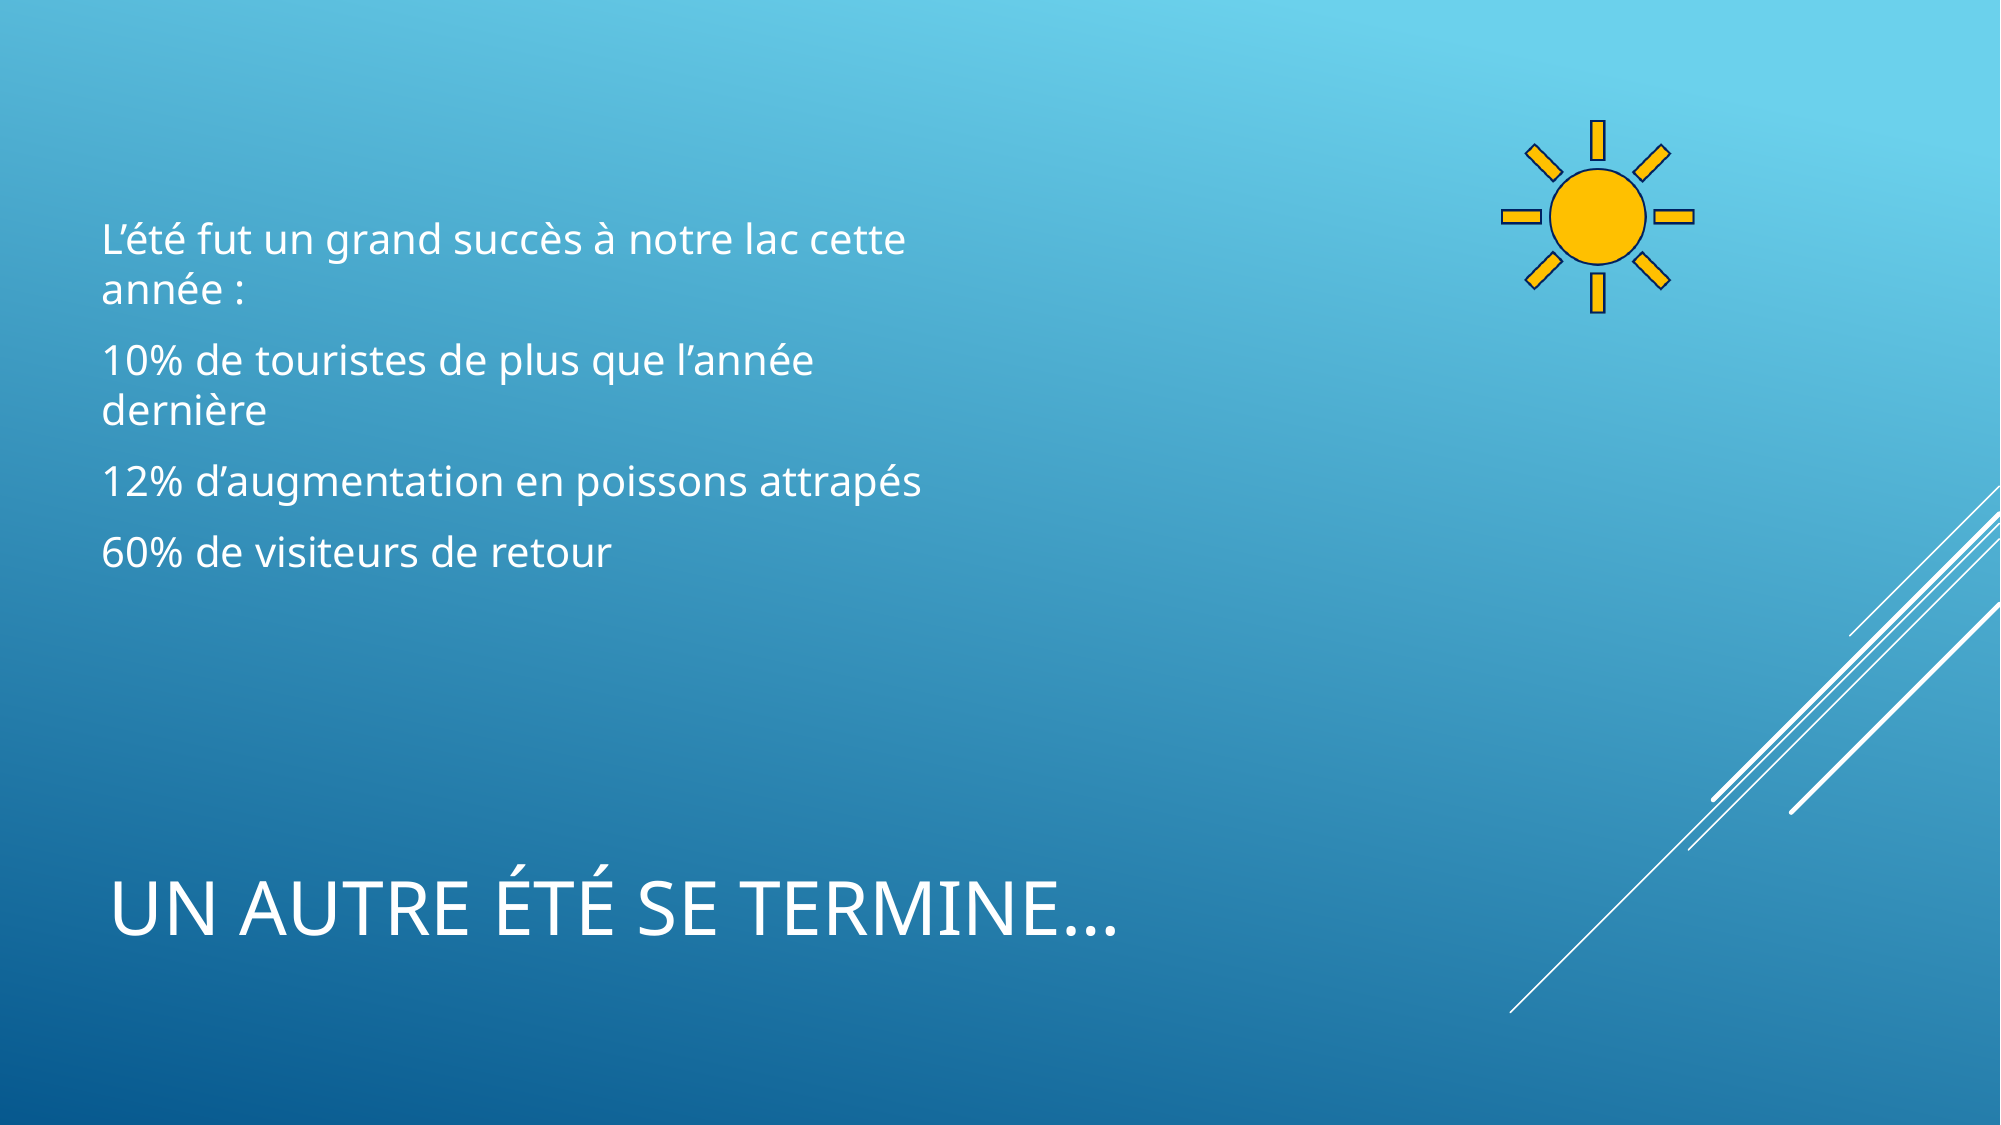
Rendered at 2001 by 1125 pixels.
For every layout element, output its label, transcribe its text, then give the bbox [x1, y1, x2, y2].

list L’été fut un grand succès à notre lac cette année : 10% de touristes de plus que l’année dernière 12% d’augmentation en poissons attrapés 60% de visiteurs de retour [86, 174, 974, 614]
picture [1493, 111, 1702, 321]
title Un autre été se termine… [93, 782, 1494, 1030]
